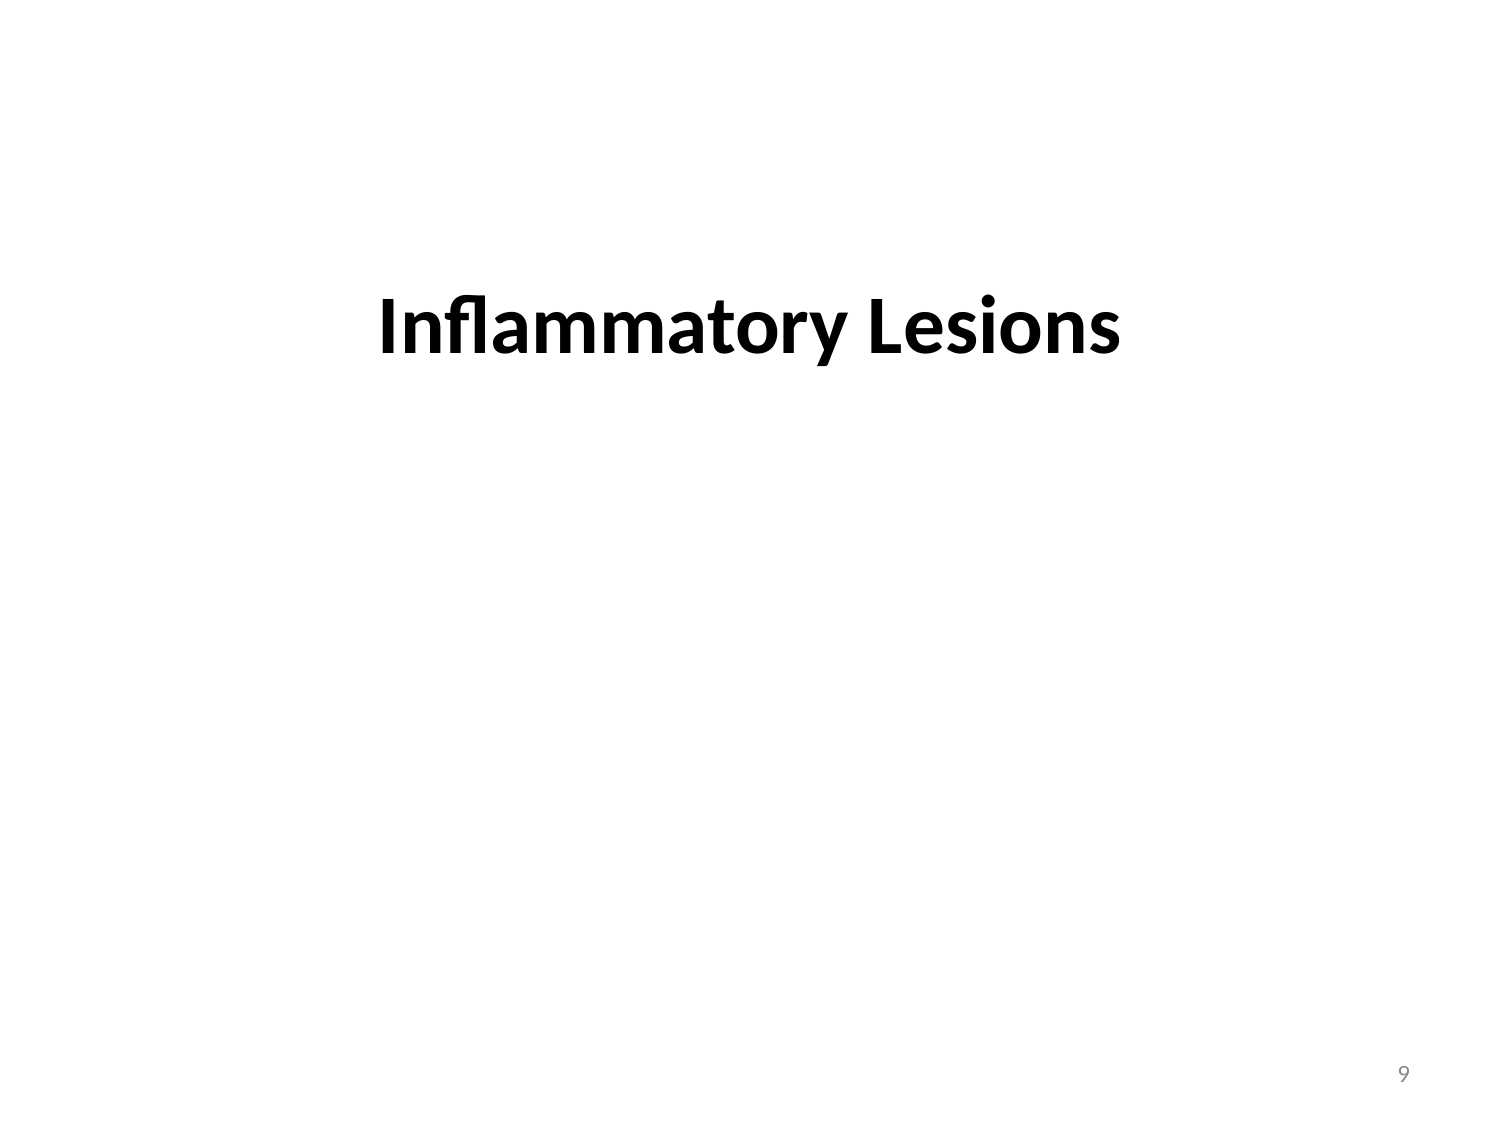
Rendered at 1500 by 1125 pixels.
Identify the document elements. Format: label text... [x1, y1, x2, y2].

slide_number 9 [1074, 1042, 1425, 1103]
list Inflammatory Lesions [75, 262, 1425, 1005]
